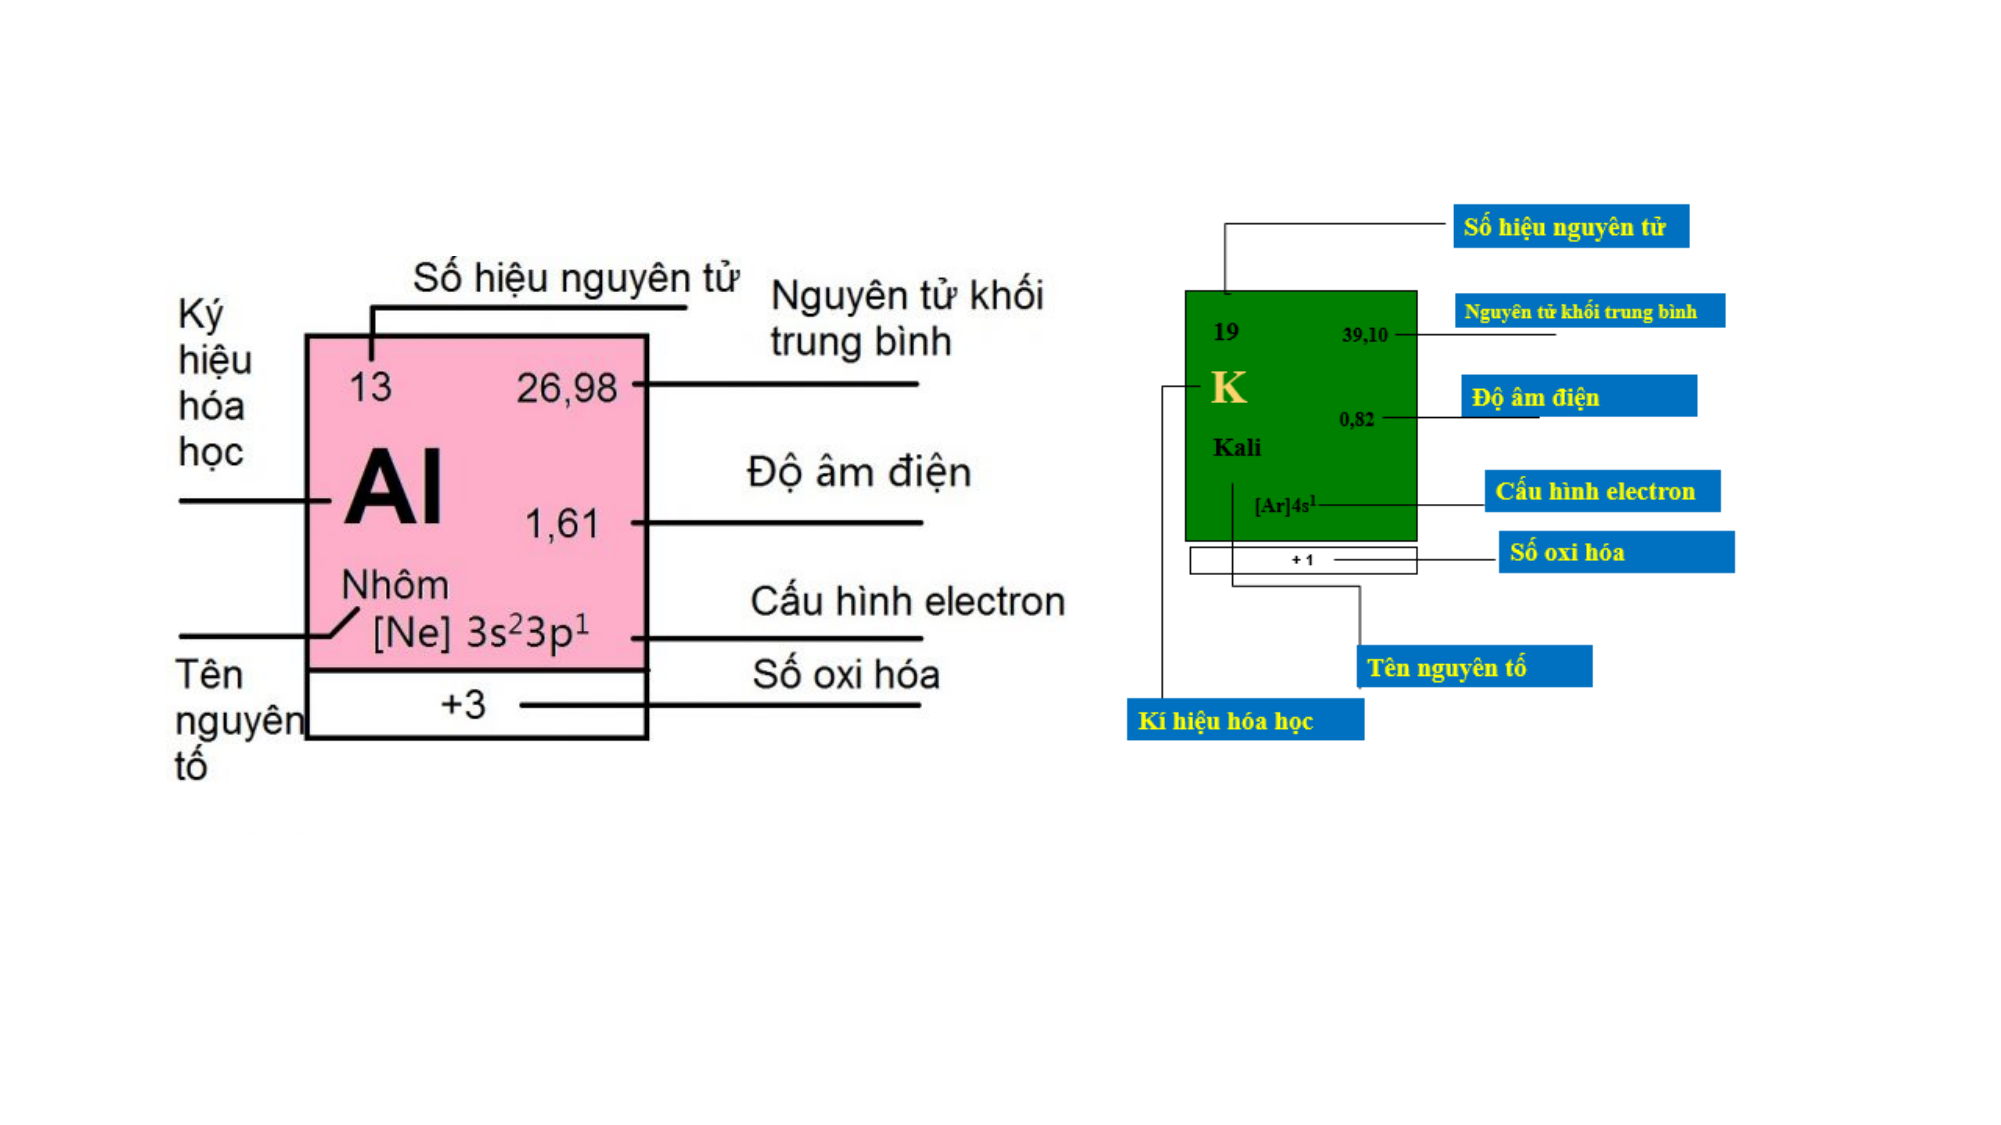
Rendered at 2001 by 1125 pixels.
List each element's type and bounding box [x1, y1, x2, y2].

picture [166, 181, 1765, 835]
